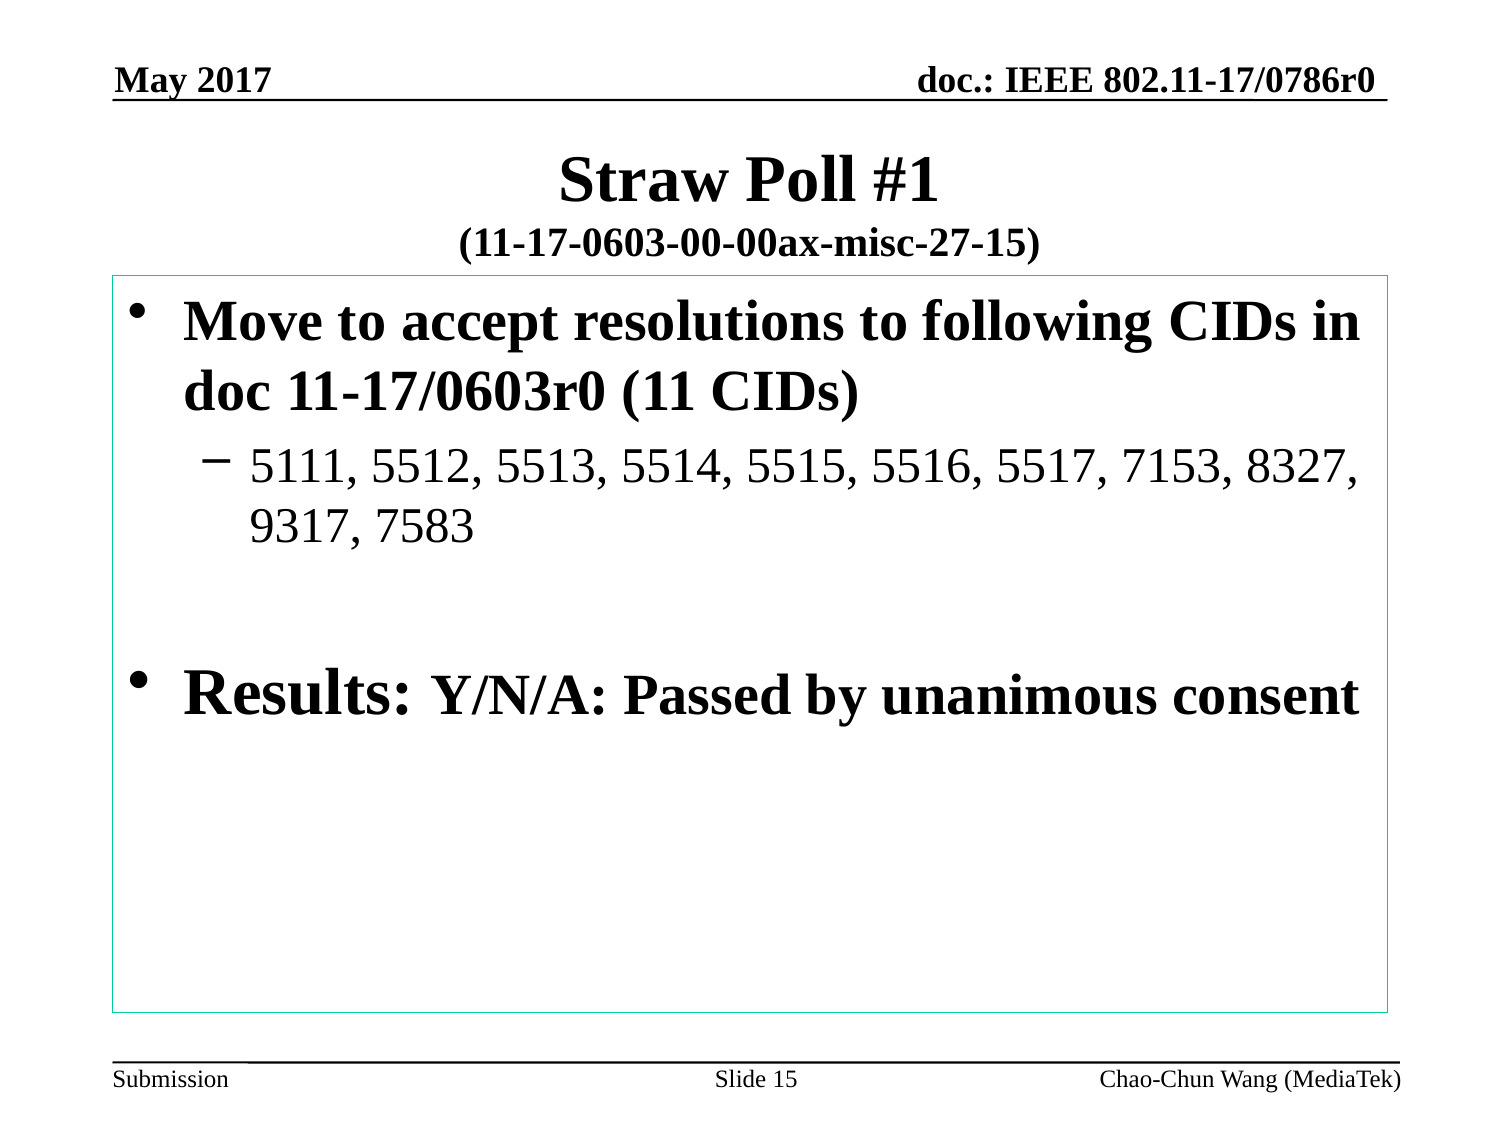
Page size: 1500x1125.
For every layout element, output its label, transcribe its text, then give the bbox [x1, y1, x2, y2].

title Straw Poll #1 (11-17-0603-00-00ax-misc-27-15) [112, 112, 1388, 288]
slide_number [114, 54, 274, 101]
footer Chao-Chun Wang (MediaTek) [1094, 1061, 1402, 1093]
list Move to accept resolutions to following CIDs in doc 11-17/0603r0 (11 CIDs) 5111, 5512, 5513, 5514, 5515, 5516, 5517, 7153, 8327, 9317, 7583 Results: Y/N/A: Passed by unanimous consent [112, 288, 1388, 1013]
slide_number Slide 15 [712, 1061, 800, 1093]
